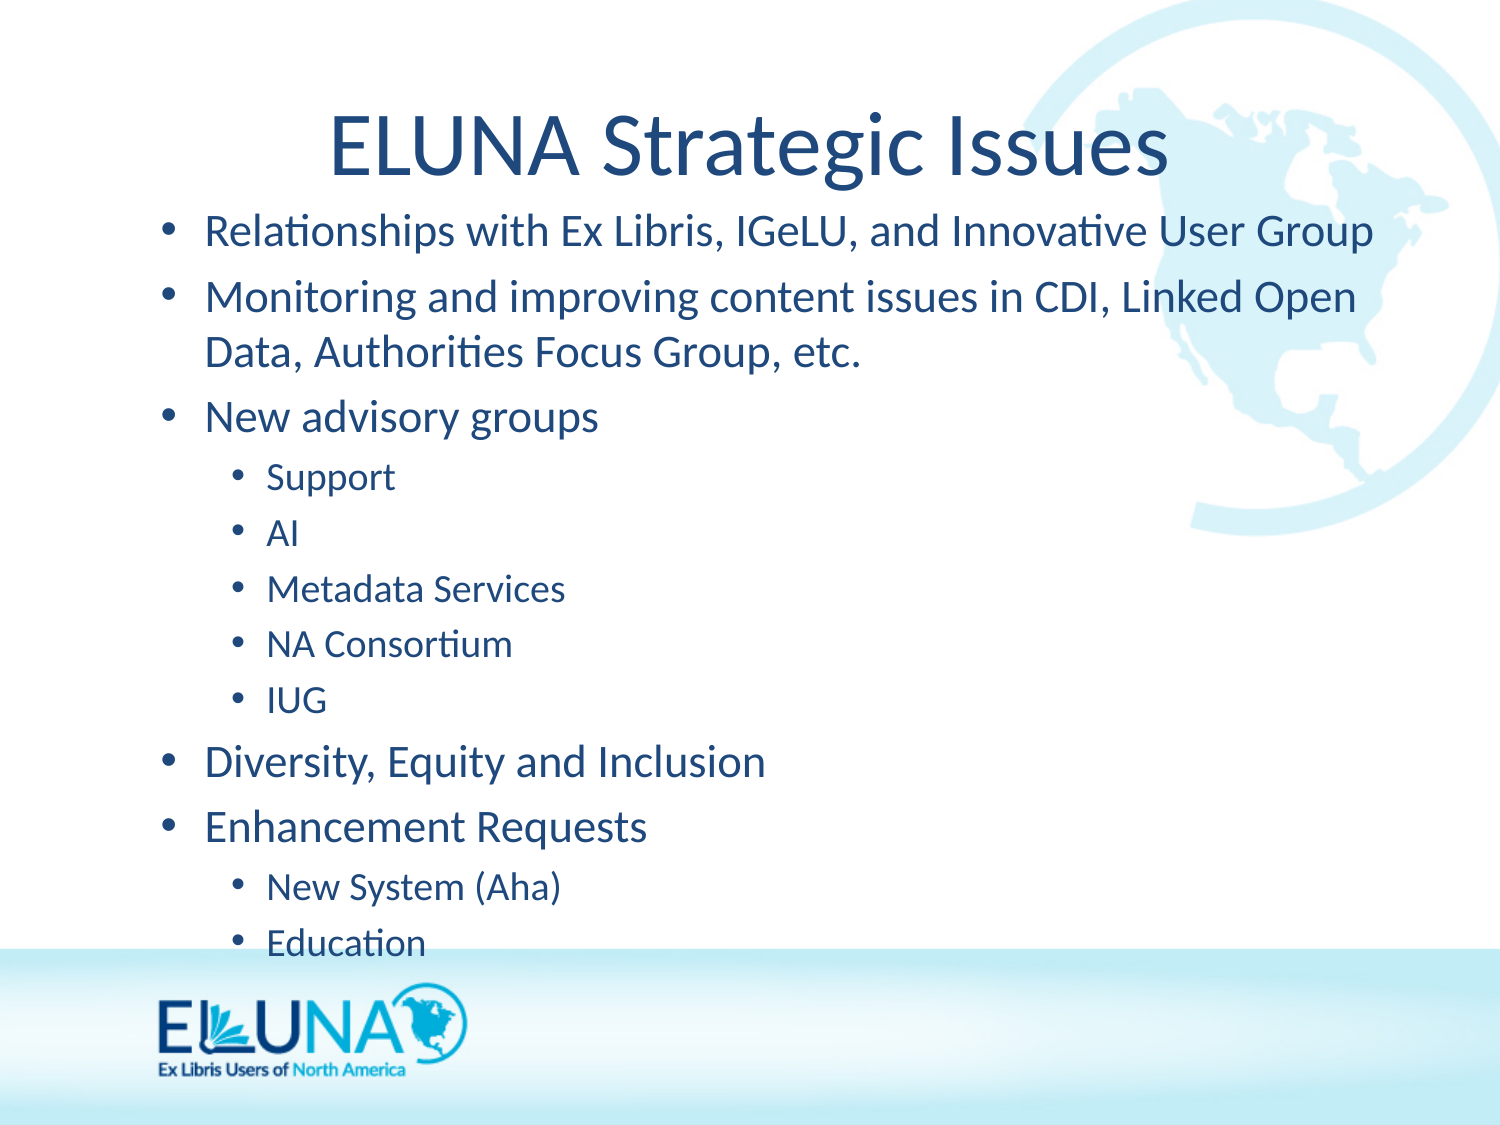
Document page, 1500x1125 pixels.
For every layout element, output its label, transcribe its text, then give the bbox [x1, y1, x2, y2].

list Relationships with Ex Libris, IGeLU, and Innovative User Group Monitoring and improving content issues in CDI, Linked Open Data, Authorities Focus Group, etc. New advisory groups Support AI Metadata Services NA Consortium IUG Diversity, Equity and Inclusion Enhancement Requests New System (Aha) Education [75, 192, 1425, 979]
picture [0, 0, 1500, 1125]
title ELUNA Strategic Issues [75, 45, 1425, 192]
